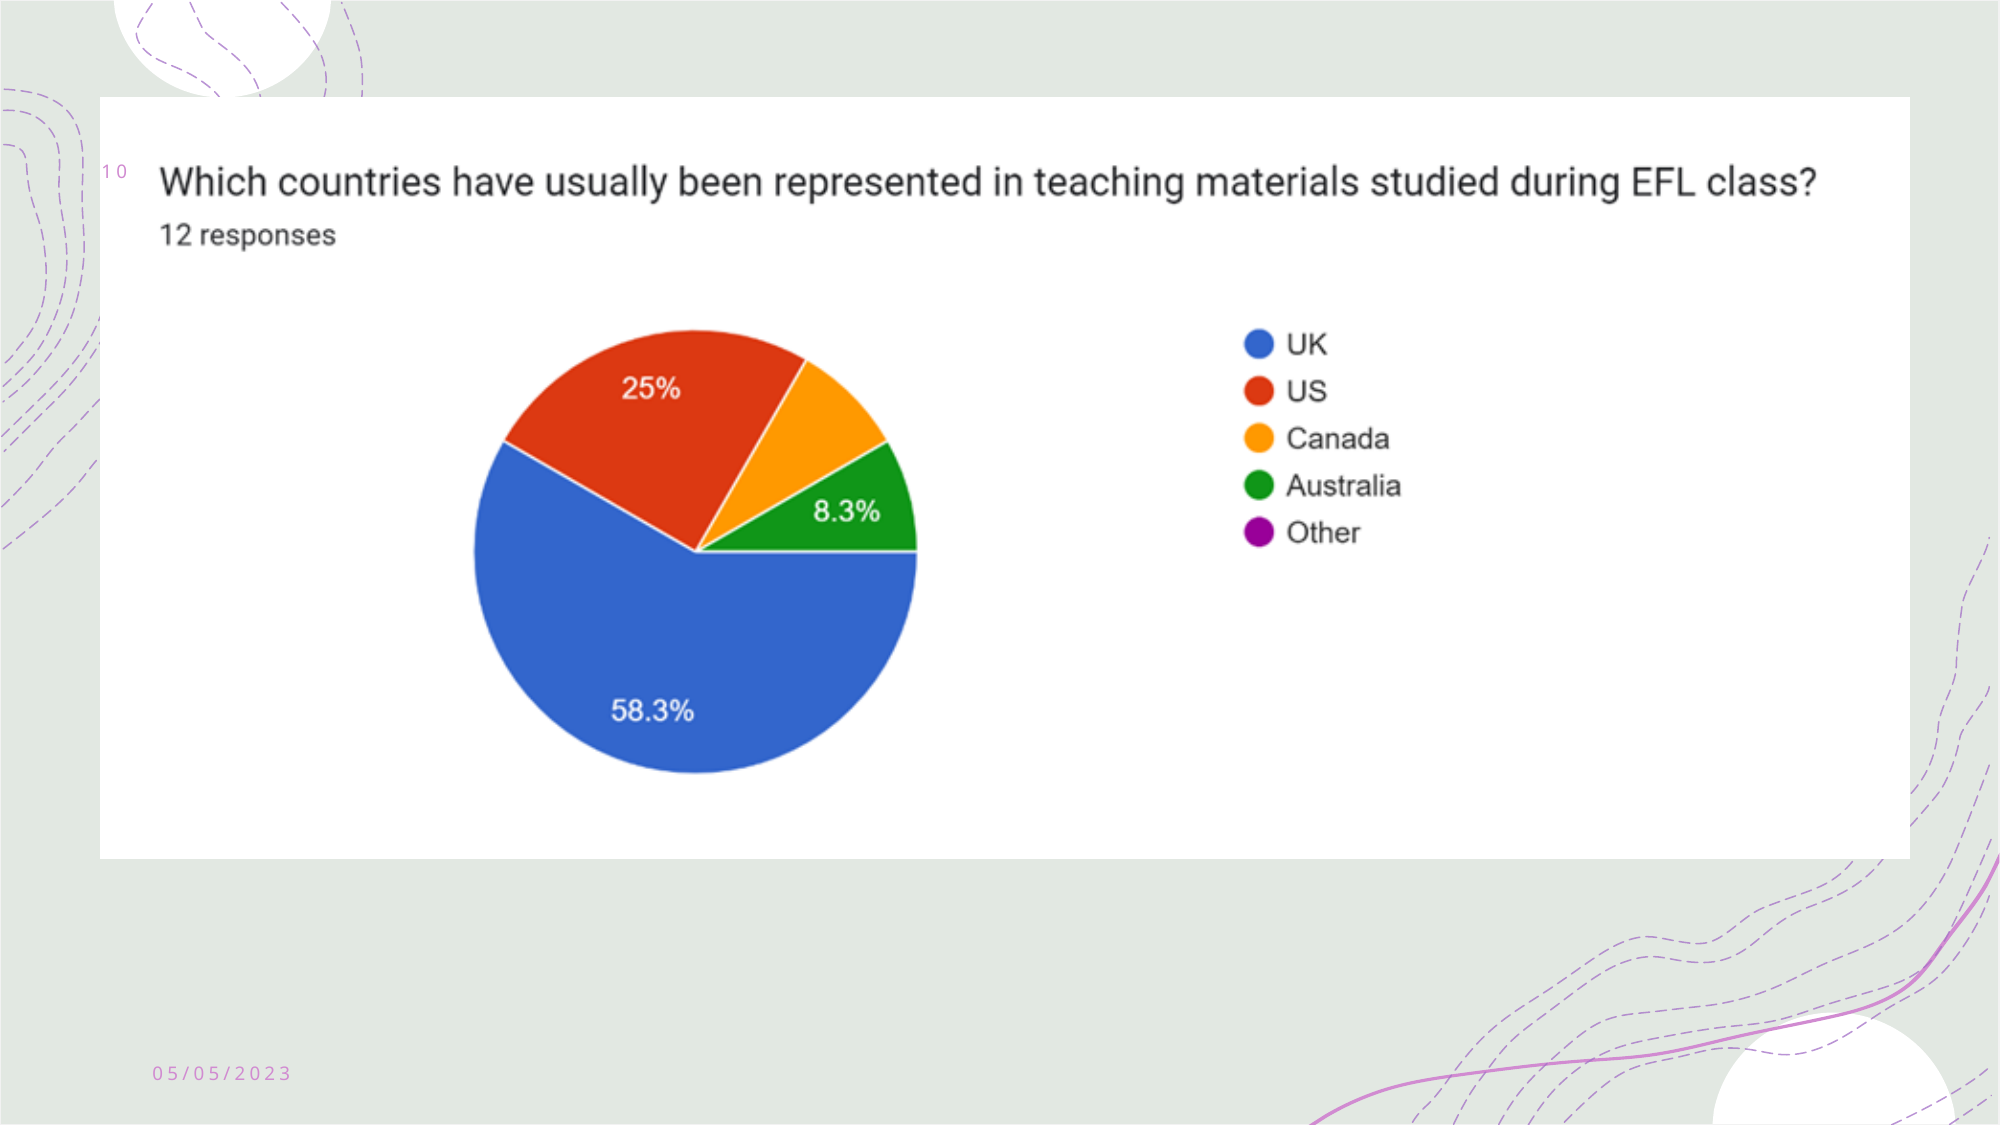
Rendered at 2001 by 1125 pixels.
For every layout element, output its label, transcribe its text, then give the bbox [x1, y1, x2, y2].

slide_number 10 [78, 131, 100, 214]
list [100, 97, 1910, 859]
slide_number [137, 1042, 588, 1103]
